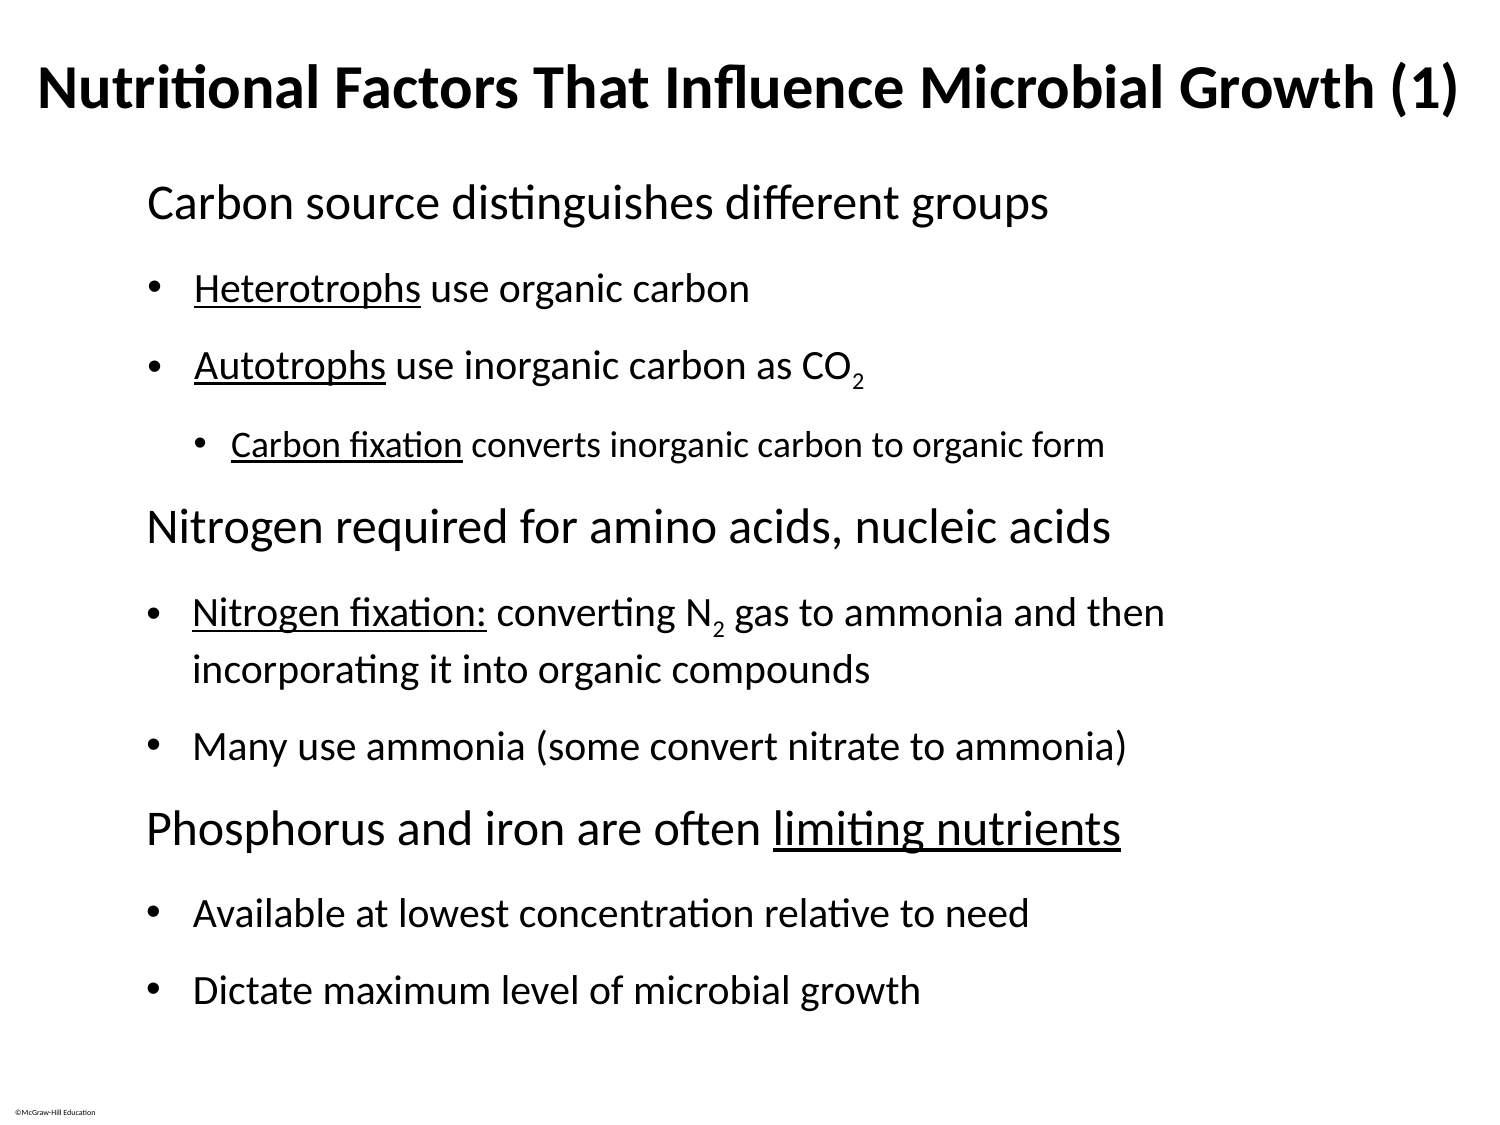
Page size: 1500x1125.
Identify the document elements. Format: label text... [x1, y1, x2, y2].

list Carbon source distinguishes different groups Heterotrophs use organic carbon Autotrophs use inorganic carbon as CO2 Carbon fixation converts inorganic carbon to organic form [132, 162, 1175, 486]
title Nutritional Factors That Influence Microbial Growth (1) [16, 38, 1484, 140]
list Nitrogen required for amino acids, nucleic acids Nitrogen fixation: converting N2 gas to ammonia and then incorporating it into organic compounds Many use ammonia (some convert nitrate to ammonia) [131, 486, 1230, 788]
list Phosphorus and iron are often limiting nutrients Available at lowest concentration relative to need Dictate maximum level of microbial growth [131, 787, 1175, 1006]
